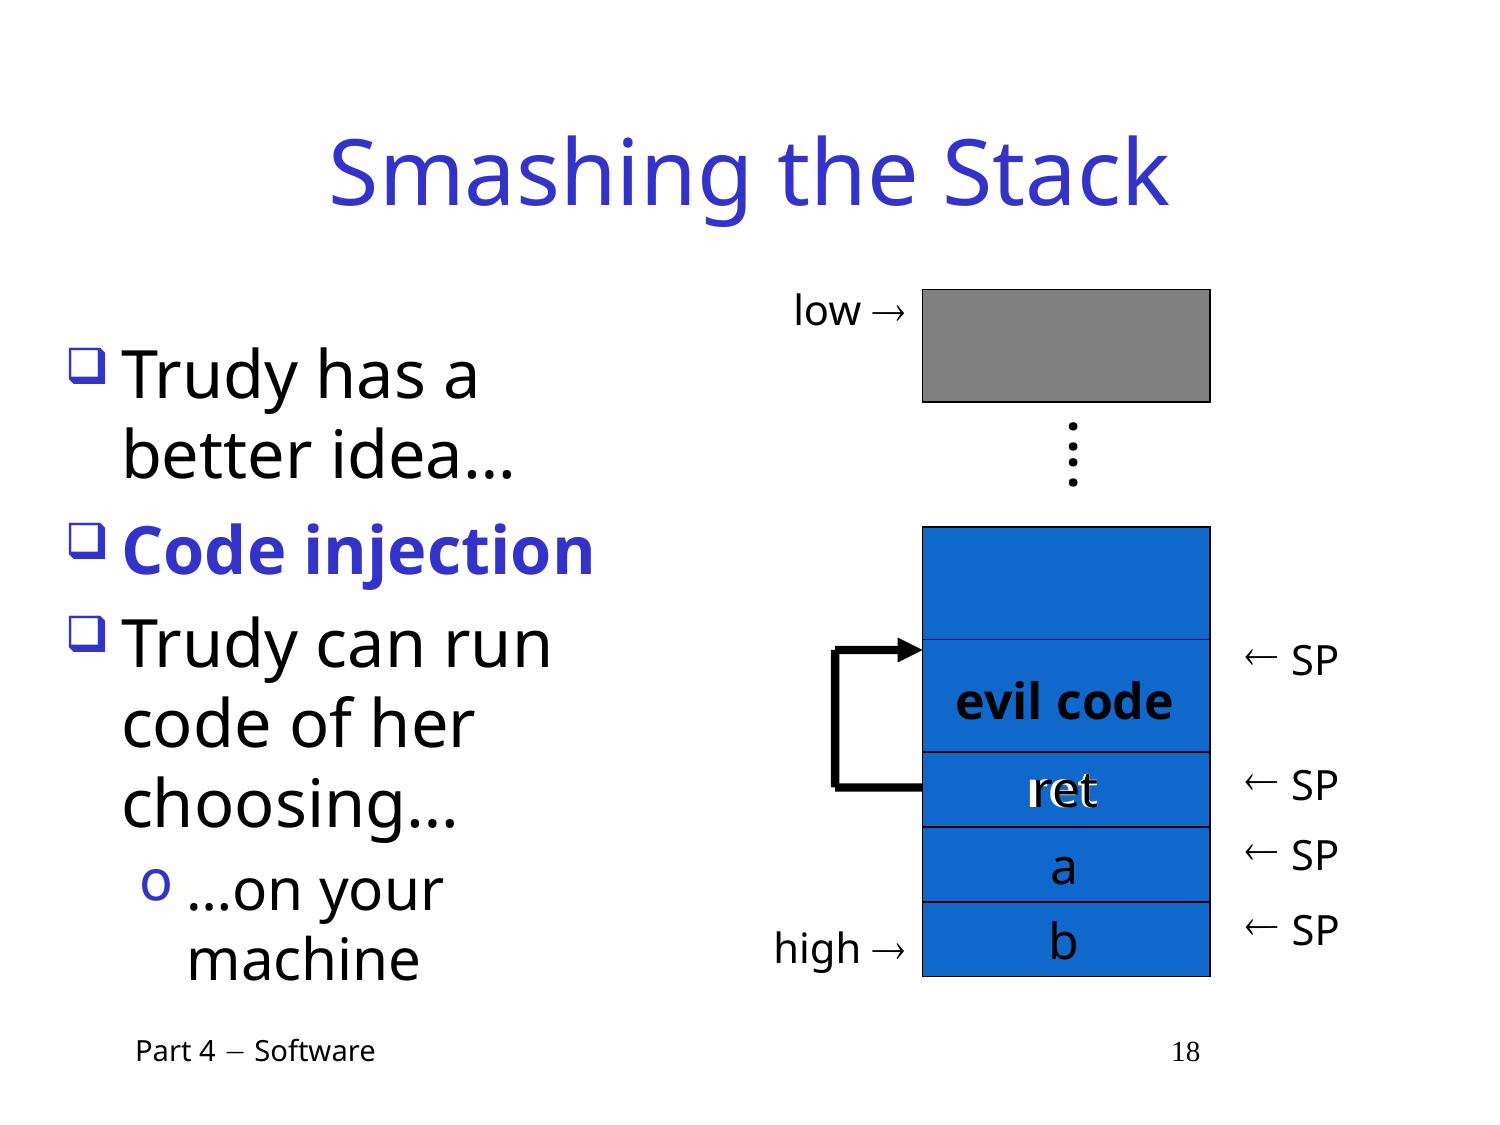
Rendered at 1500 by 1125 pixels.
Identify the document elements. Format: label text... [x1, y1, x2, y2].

text_box a [1035, 826, 1093, 901]
text_box SP [1230, 901, 1355, 962]
text_box [922, 640, 1211, 751]
text_box [922, 289, 1211, 402]
text_box Trudy has a better idea… [49, 324, 650, 513]
text_box [922, 826, 1035, 901]
text_box low  [778, 276, 922, 342]
title Smashing the Stack [112, 74, 1388, 263]
text_box ret [1018, 749, 1114, 825]
text_box high  [758, 914, 921, 980]
text_box ret [1011, 749, 1018, 825]
text_box SP [1230, 826, 1355, 887]
text_box SP [1230, 632, 1355, 693]
text_box [922, 526, 1211, 640]
text_box [922, 751, 1211, 826]
footer Part 4  Software 18 [112, 1024, 1401, 1101]
text_box [1095, 901, 1211, 977]
text_box Code injection Trudy can run code of her choosing… …on your machine [50, 500, 700, 988]
text_box evil code [941, 662, 1190, 738]
text_box [835, 643, 923, 657]
text_box SP [1230, 757, 1355, 818]
text_box : : [1051, 414, 1096, 501]
text_box [1093, 826, 1211, 901]
text_box [922, 901, 1034, 977]
text_box b [1034, 901, 1095, 977]
